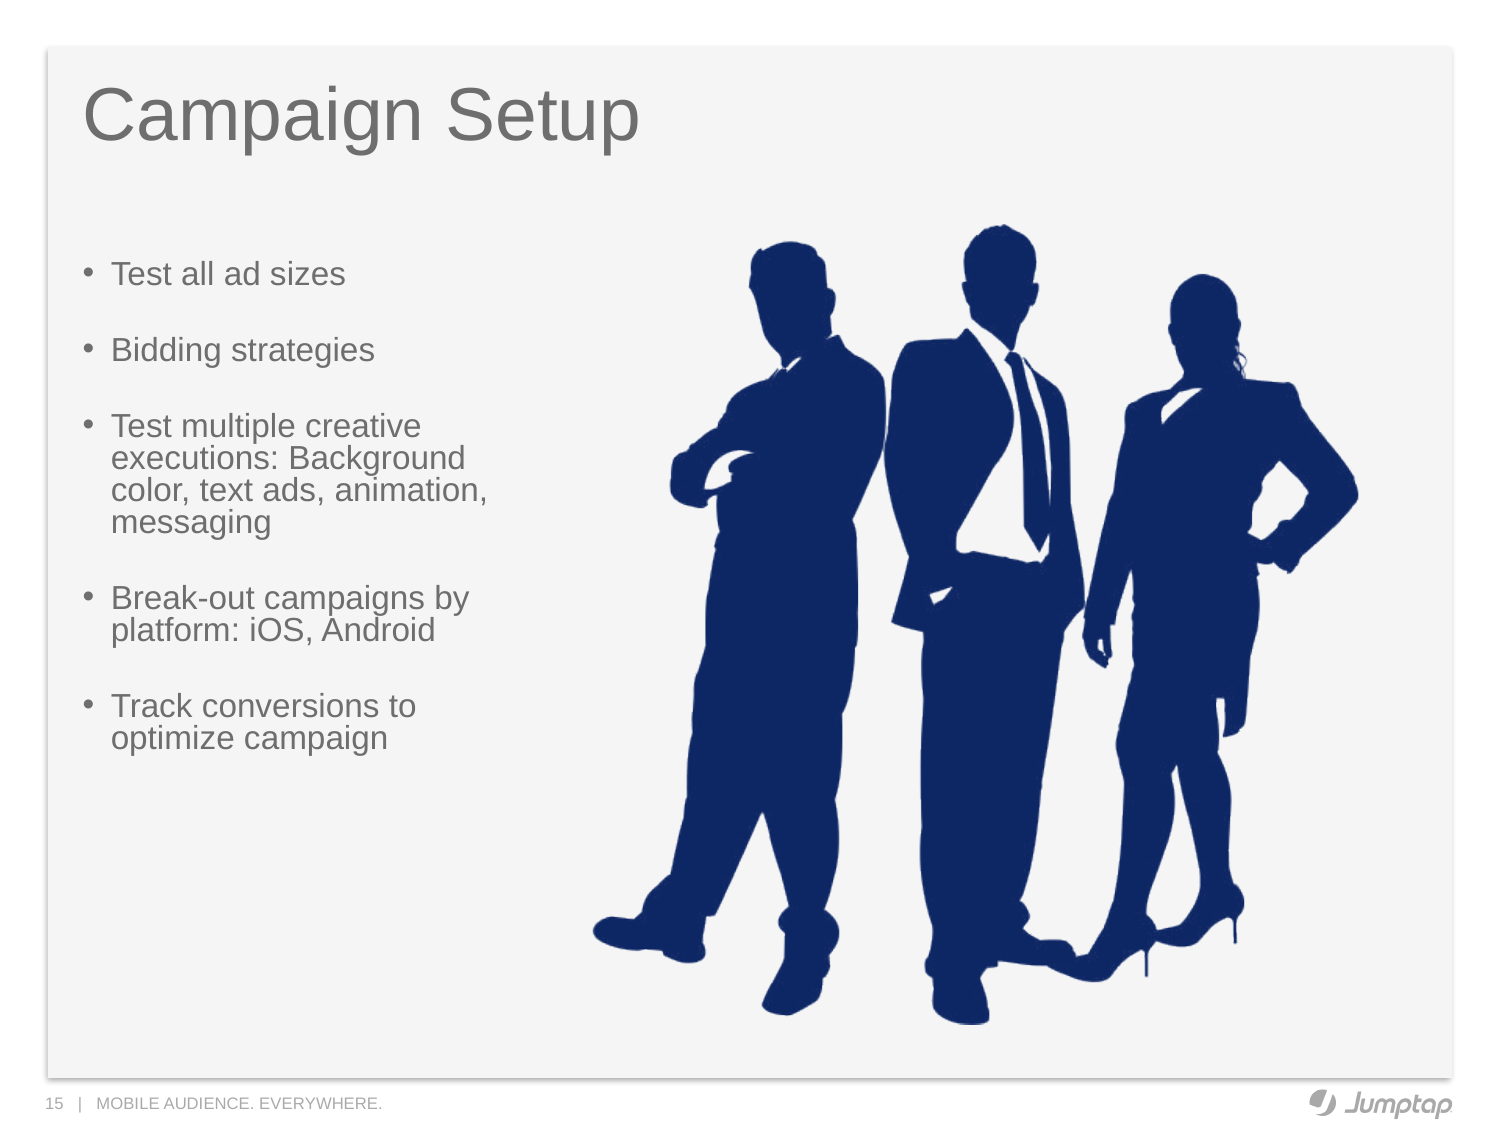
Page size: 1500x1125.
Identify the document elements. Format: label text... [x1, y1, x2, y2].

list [584, 224, 1363, 1026]
picture [1302, 1085, 1458, 1122]
title Campaign Setup [67, 58, 1428, 231]
list Test all ad sizes Bidding strategies Test multiple creative executions: Background color, text ads, animation, messaging Break-out campaigns by platform: iOS, Android Track conversions to optimize campaign [67, 252, 507, 1053]
